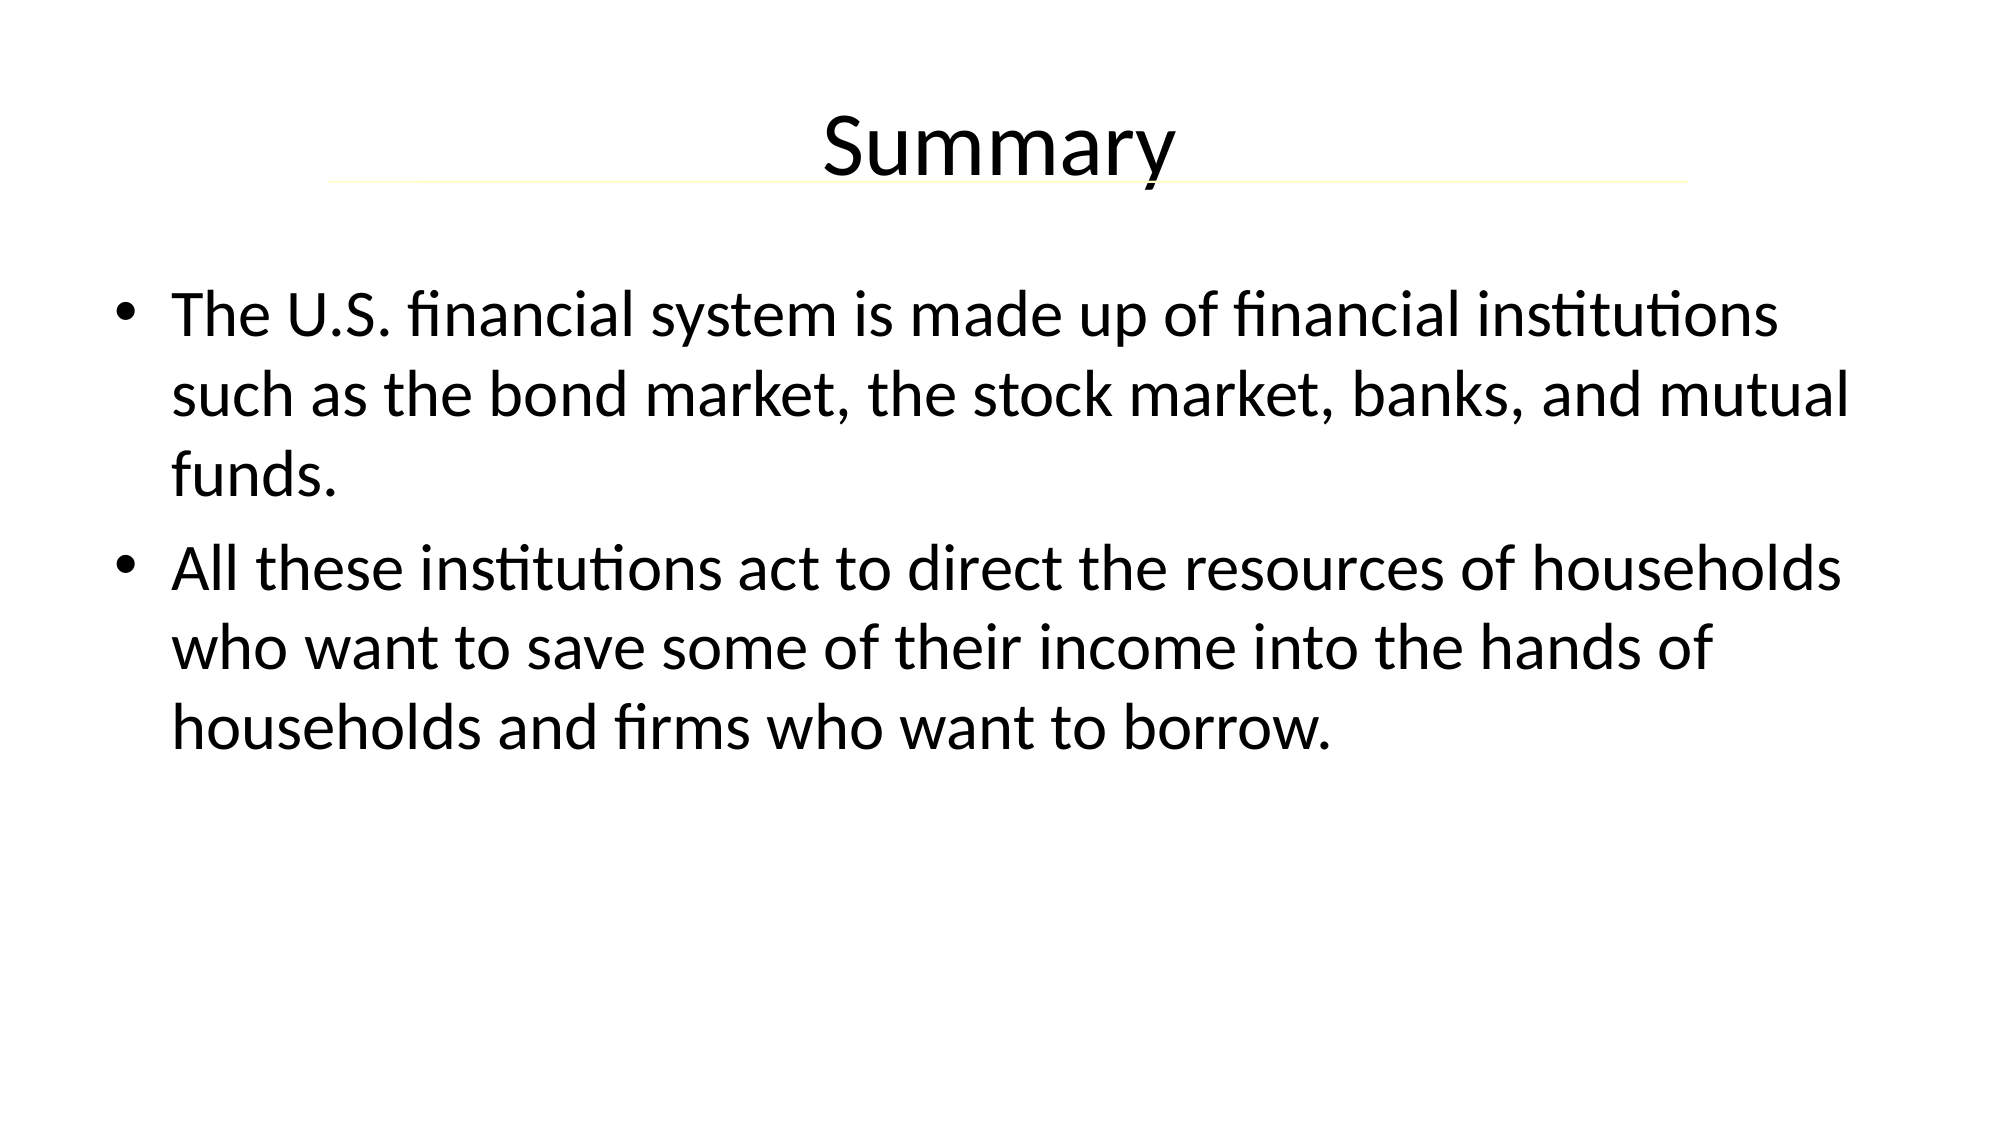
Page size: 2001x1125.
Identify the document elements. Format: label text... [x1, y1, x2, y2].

title Summary [99, 45, 1900, 233]
list The U.S. financial system is made up of financial institutions such as the bond market, the stock market, banks, and mutual funds. All these institutions act to direct the resources of households who want to save some of their income into the hands of households and firms who want to borrow. [99, 262, 1900, 1005]
